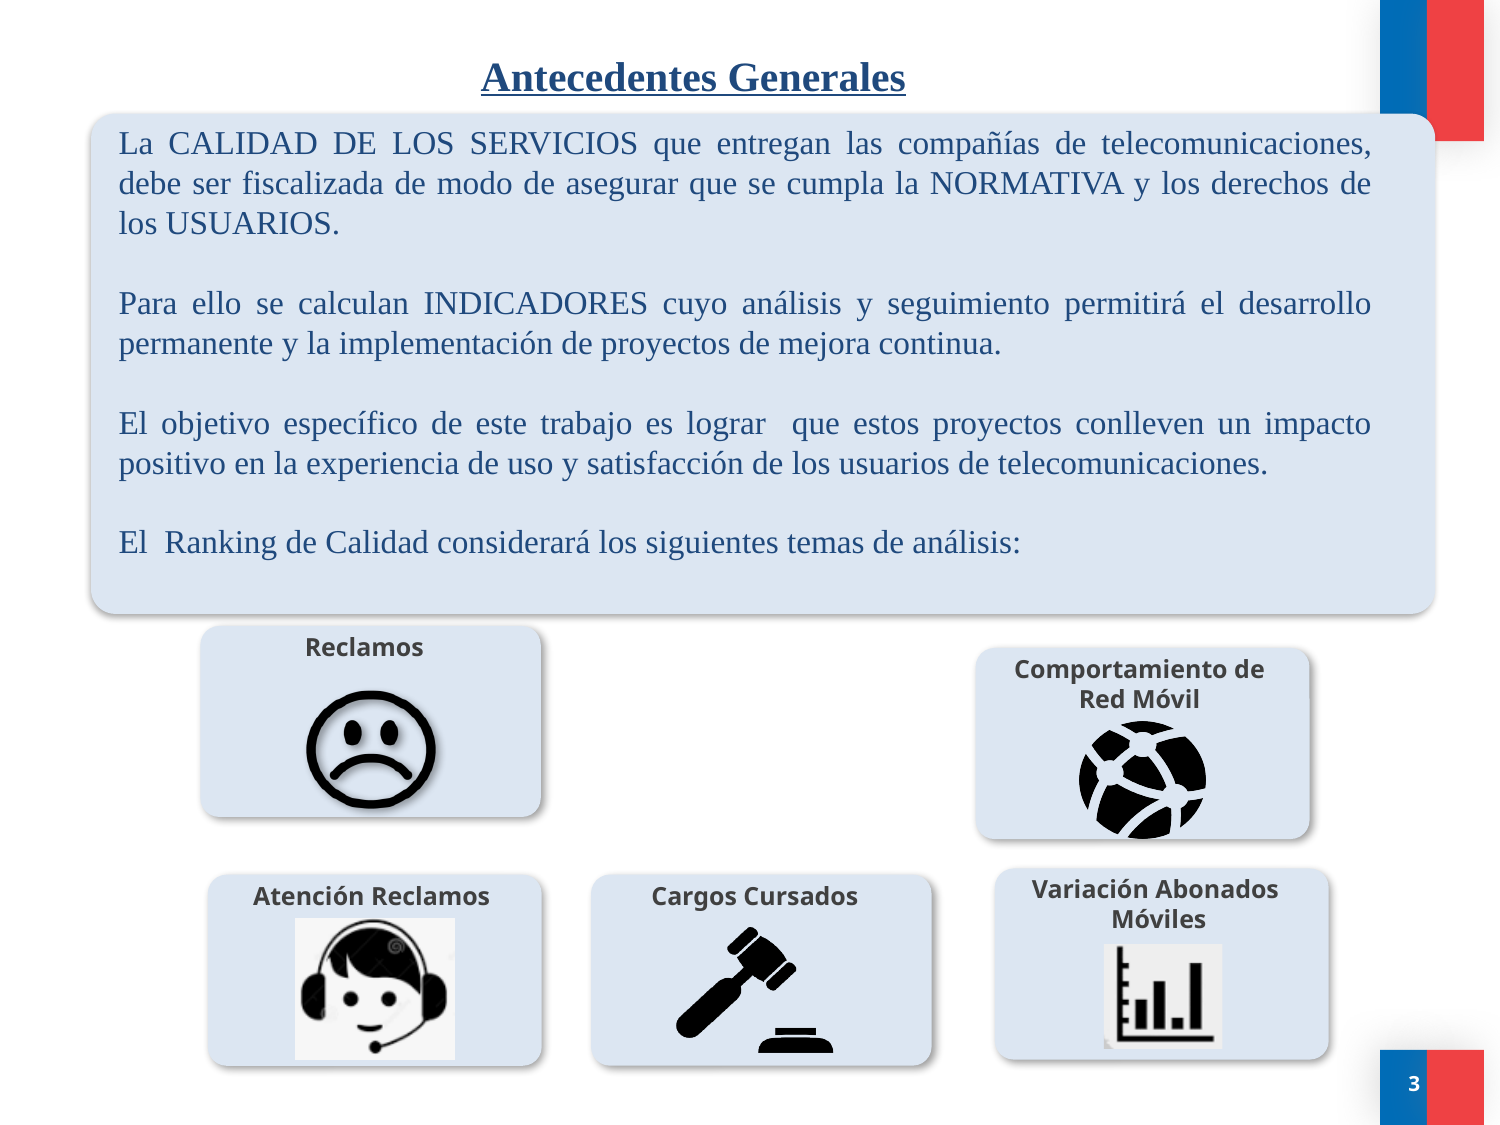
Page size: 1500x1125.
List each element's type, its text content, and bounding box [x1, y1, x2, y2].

picture [294, 918, 455, 1060]
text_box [590, 874, 932, 1071]
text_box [200, 625, 541, 818]
text_box Antecedentes Generales [226, 42, 1161, 114]
slide_number 3 [1388, 1070, 1436, 1101]
picture [1103, 944, 1223, 1050]
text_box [975, 647, 1310, 840]
text_box Atención Reclamos [207, 873, 543, 1067]
text_box Variación Abonados Móviles [994, 867, 1330, 1061]
text_box La CALIDAD DE LOS SERVICIOS que entregan las compañías de telecomunicaciones, debe ser fiscalizada de modo de asegurar que se cumpla la NORMATIVA y los derechos de los USUARIOS. Para ello se calculan INDICADORES cuyo análisis y seguimiento permitirá el desarrollo permanente y la implementación de proyectos de mejora continua. El objetivo específico de este trabajo es lograr que estos proyectos conlleven un impacto positivo en la experiencia de uso y satisfacción de los usuarios de telecomunicaciones. El Ranking de Calidad considerará los siguientes temas de análisis: [103, 114, 1389, 568]
text_box [90, 112, 1436, 615]
